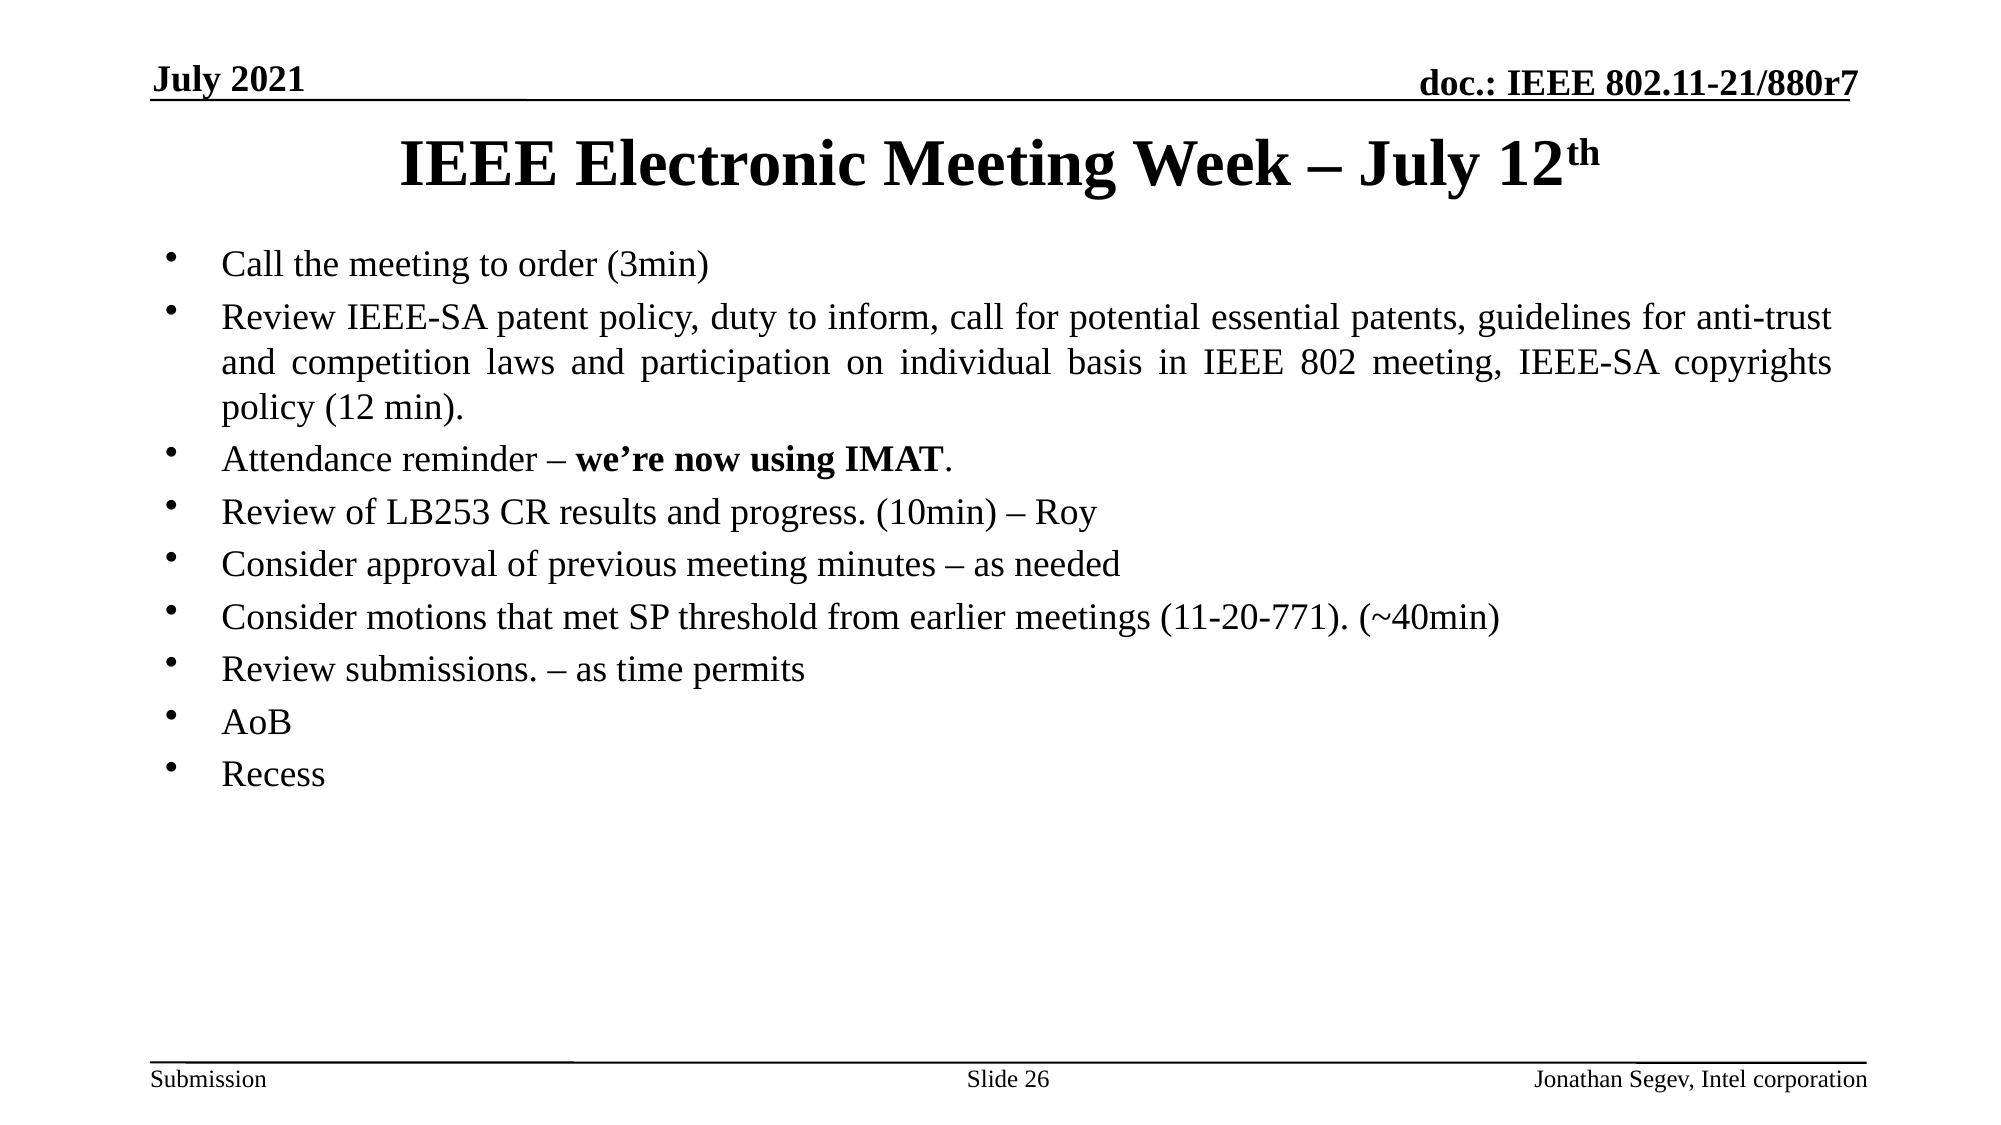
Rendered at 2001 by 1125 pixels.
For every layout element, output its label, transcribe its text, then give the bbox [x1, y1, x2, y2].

footer Jonathan Segev, Intel corporation [1171, 1061, 1869, 1093]
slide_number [152, 54, 563, 100]
list Call the meeting to order (3min) Review IEEE-SA patent policy, duty to inform, call for potential essential patents, guidelines for anti-trust and competition laws and participation on individual basis in IEEE 802 meeting, IEEE-SA copyrights policy (12 min). Attendance reminder – we’re now using IMAT. Review of LB253 CR results and progress. (10min) – Roy Consider approval of previous meeting minutes – as needed Consider motions that met SP threshold from earlier meetings (11-20-771). (~40min) Review submissions. – as time permits AoB Recess [149, 231, 1850, 1000]
title IEEE Electronic Meeting Week – July 12th [149, 112, 1850, 205]
slide_number Slide 26 [950, 1061, 1067, 1123]
